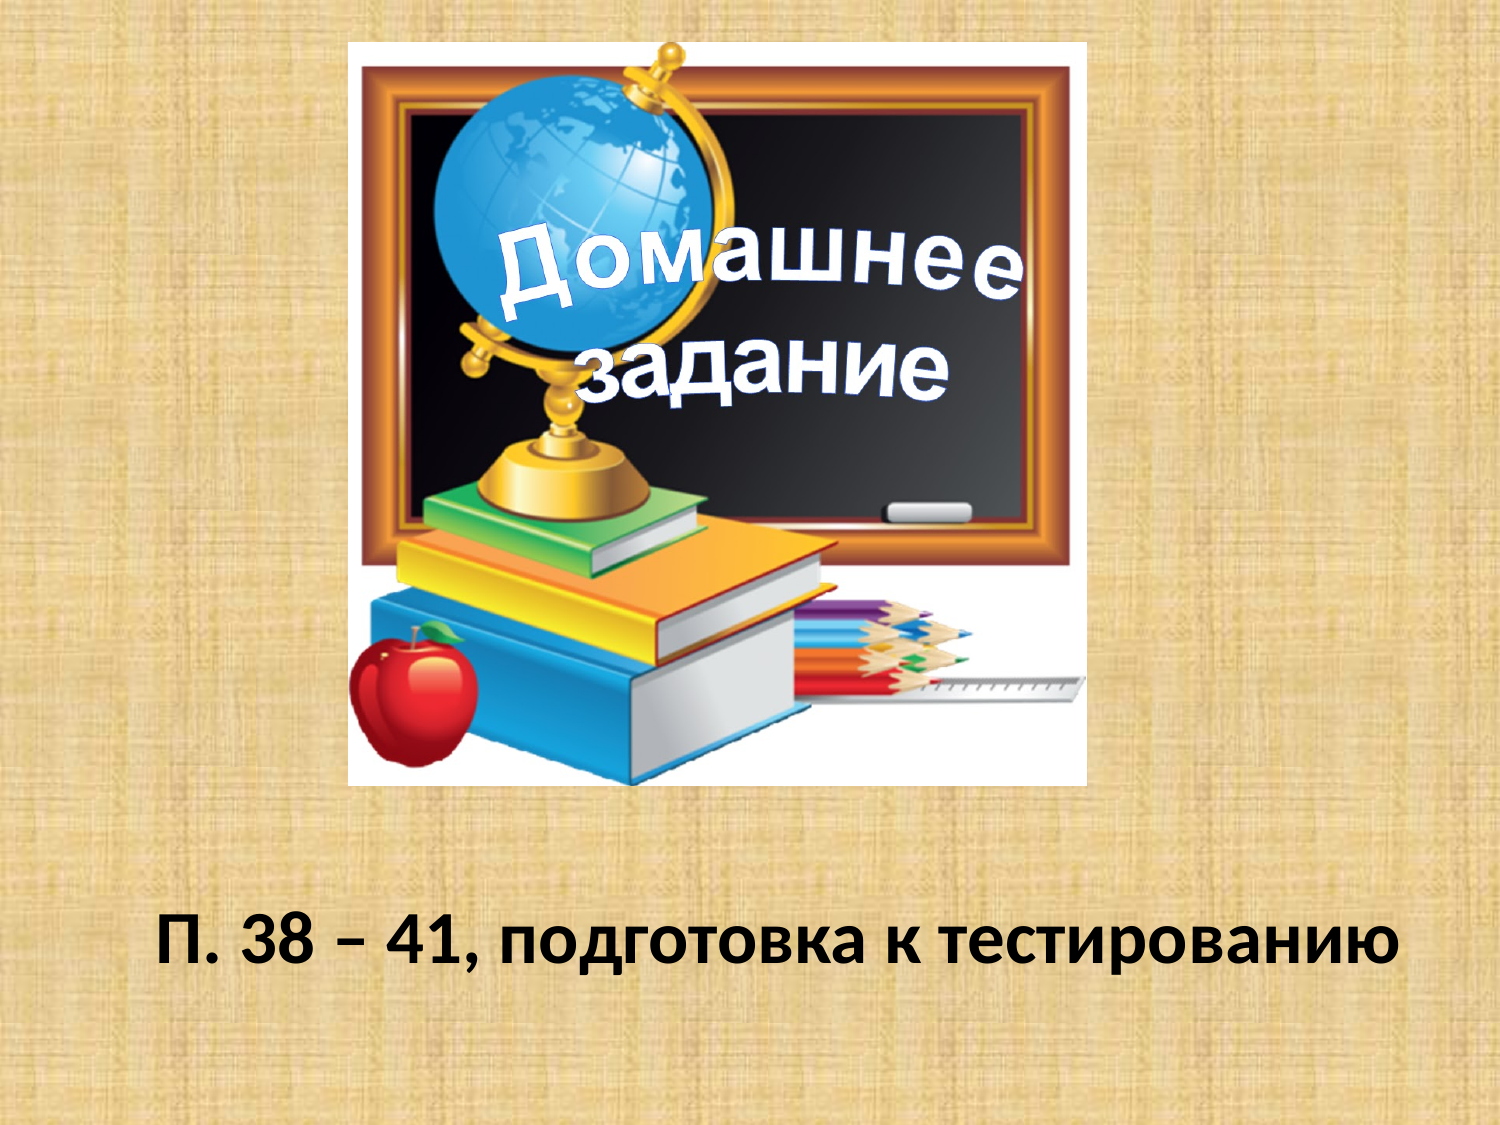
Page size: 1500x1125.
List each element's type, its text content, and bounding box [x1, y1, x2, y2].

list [348, 42, 1088, 786]
text_box П. 38 – 41, подготовка к тестированию [140, 881, 1418, 987]
picture [0, 0, 1500, 1125]
